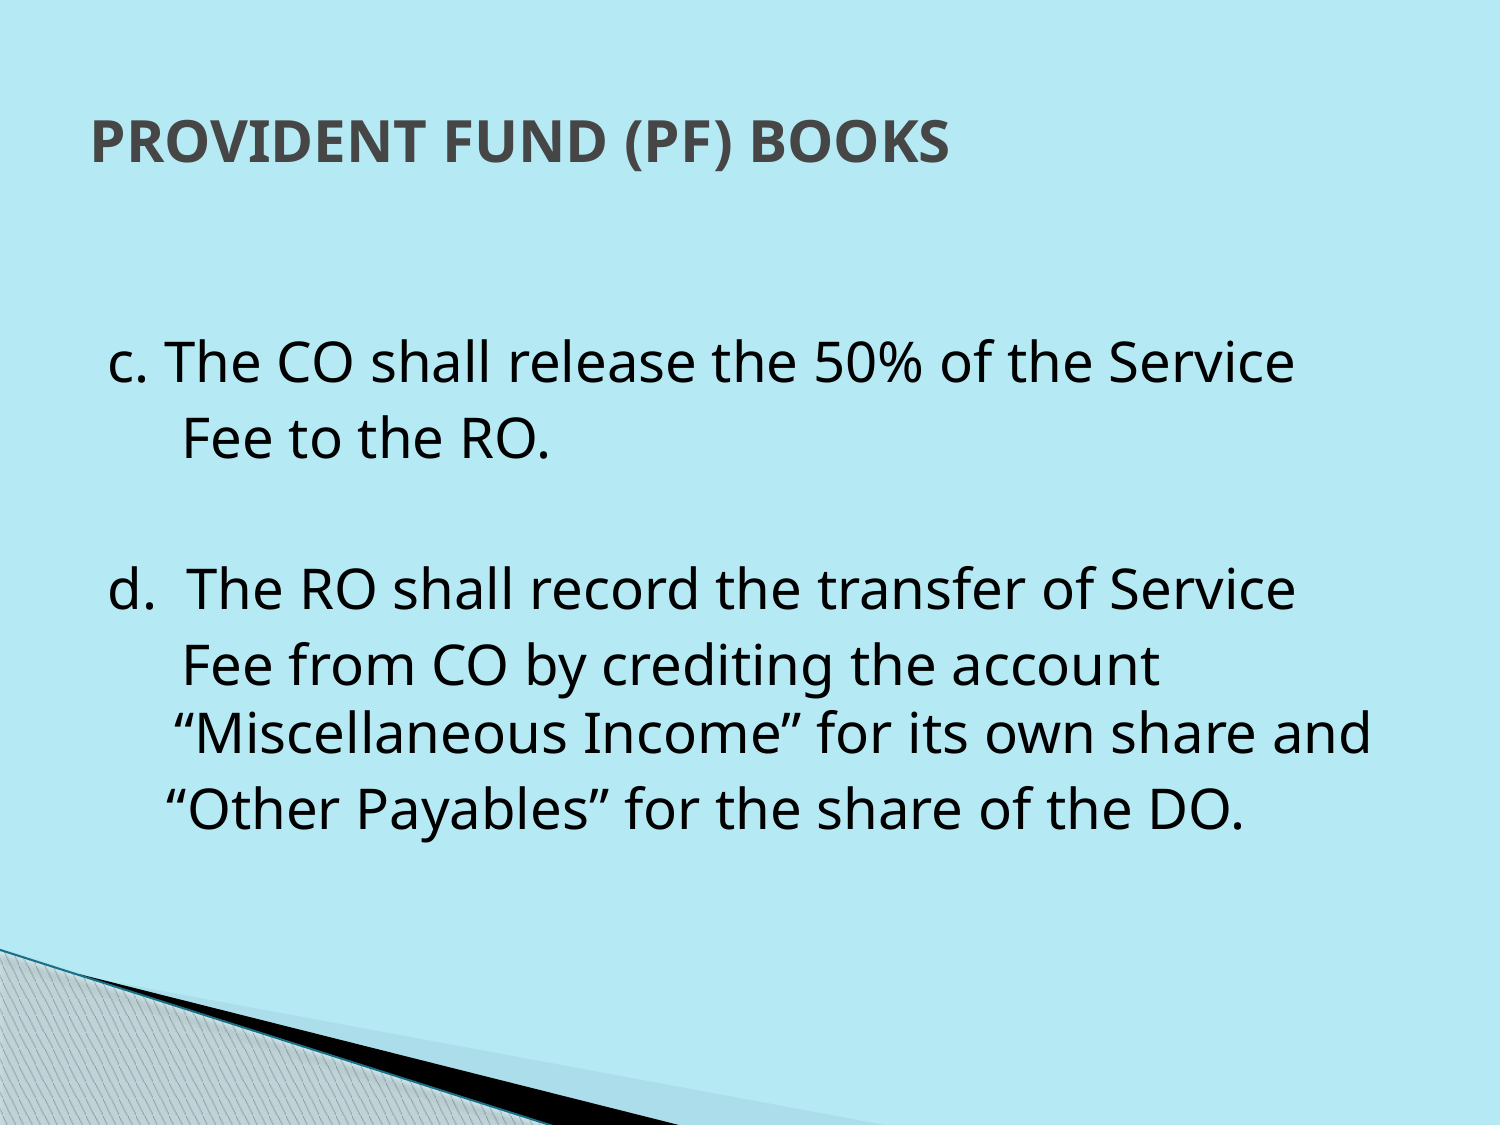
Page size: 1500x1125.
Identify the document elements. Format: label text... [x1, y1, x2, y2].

list c. The CO shall release the 50% of the Service Fee to the RO. d. The RO shall record the transfer of Service Fee from CO by crediting the account “Miscellaneous Income” for its own share and “Other Payables” for the share of the DO. [75, 243, 1450, 963]
title PROVIDENT FUND (PF) BOOKS [75, 45, 1425, 233]
